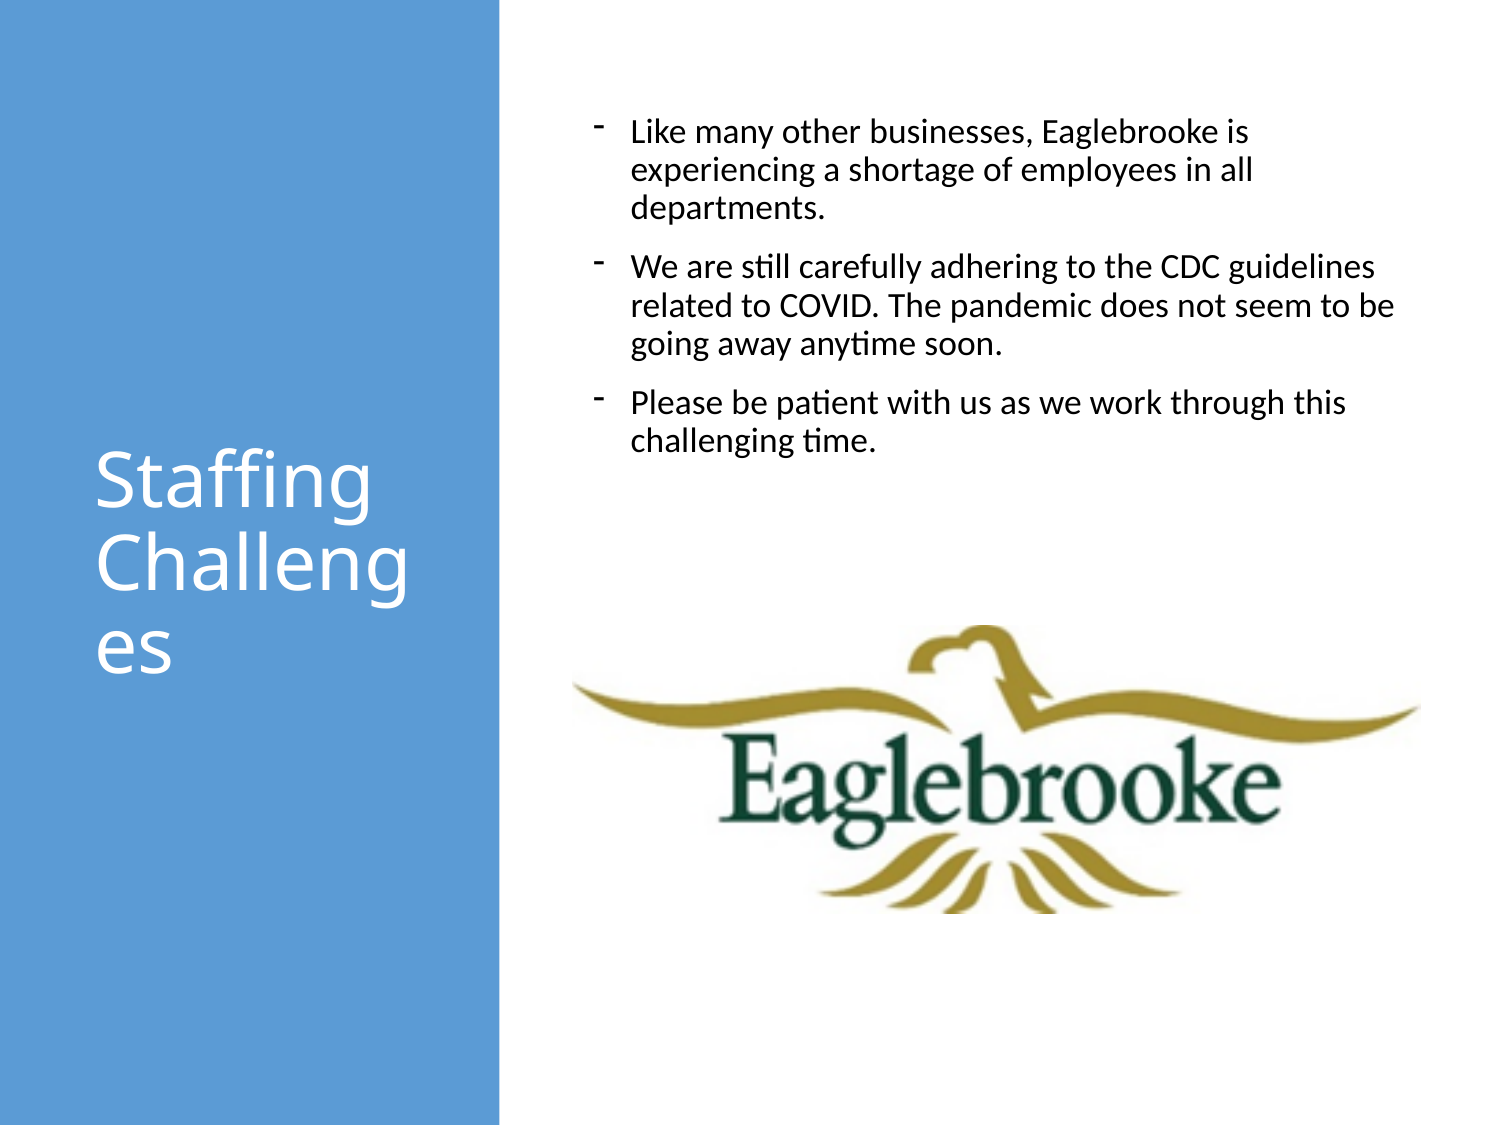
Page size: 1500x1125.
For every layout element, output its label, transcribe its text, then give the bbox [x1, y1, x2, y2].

picture [572, 625, 1421, 914]
list Like many other businesses, Eaglebrooke is experiencing a shortage of employees in all departments. We are still carefully adhering to the CDC guidelines related to COVID. The pandemic does not seem to be going away anytime soon. Please be patient with us as we work through this challenging time. [578, 104, 1421, 513]
text_box [0, 0, 500, 1125]
title Staffing Challenges [79, 104, 461, 1026]
